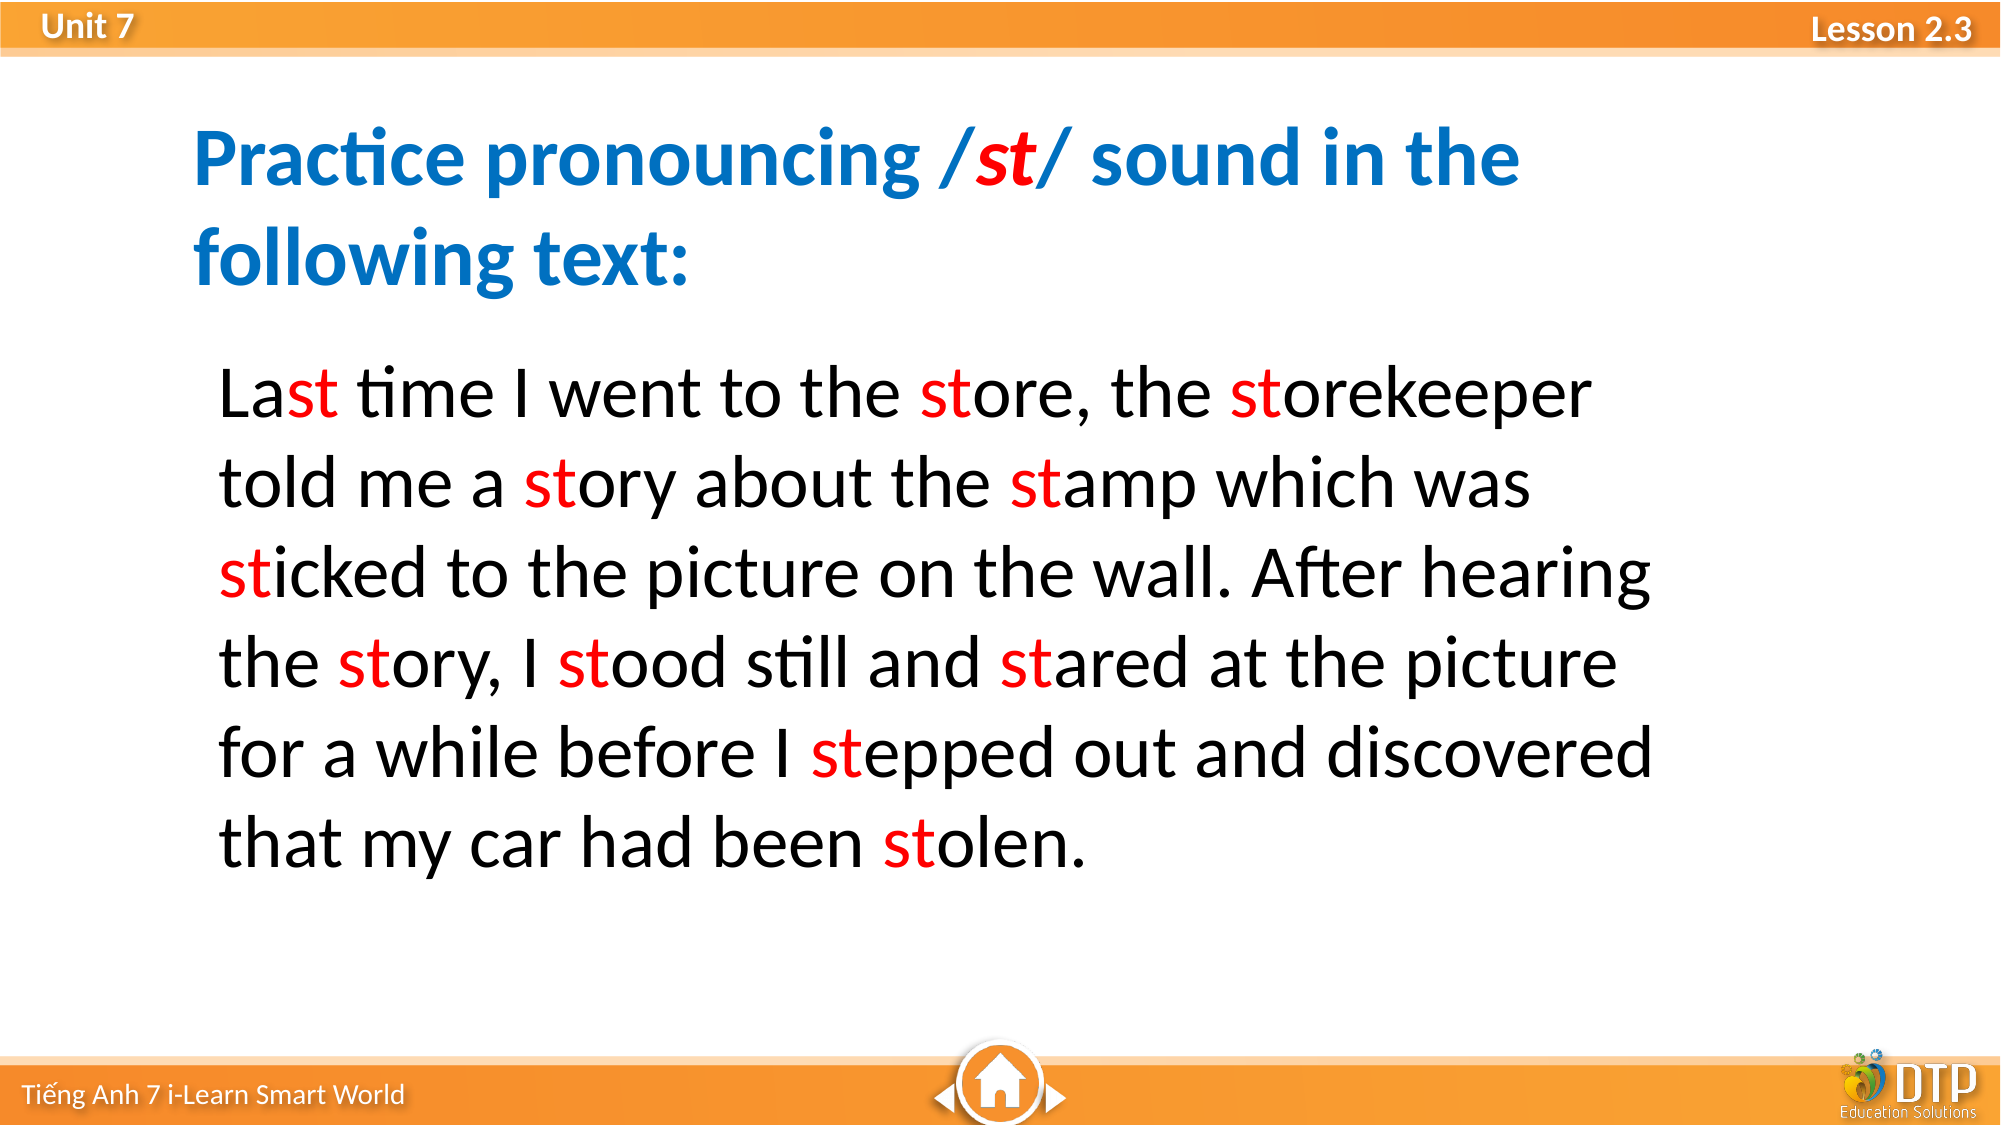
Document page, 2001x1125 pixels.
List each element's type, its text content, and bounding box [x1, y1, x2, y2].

text_box Last time I went to the store, the storekeeper told me a story about the stamp which was sticked to the picture on the wall. After hearing the story, I stood still and stared at the picture for a while before I stepped out and discovered that my car had been stolen. [203, 334, 1720, 890]
text_box Practice pronouncing /st/ sound in the following text: [178, 94, 1822, 309]
picture [0, 2, 2001, 1125]
